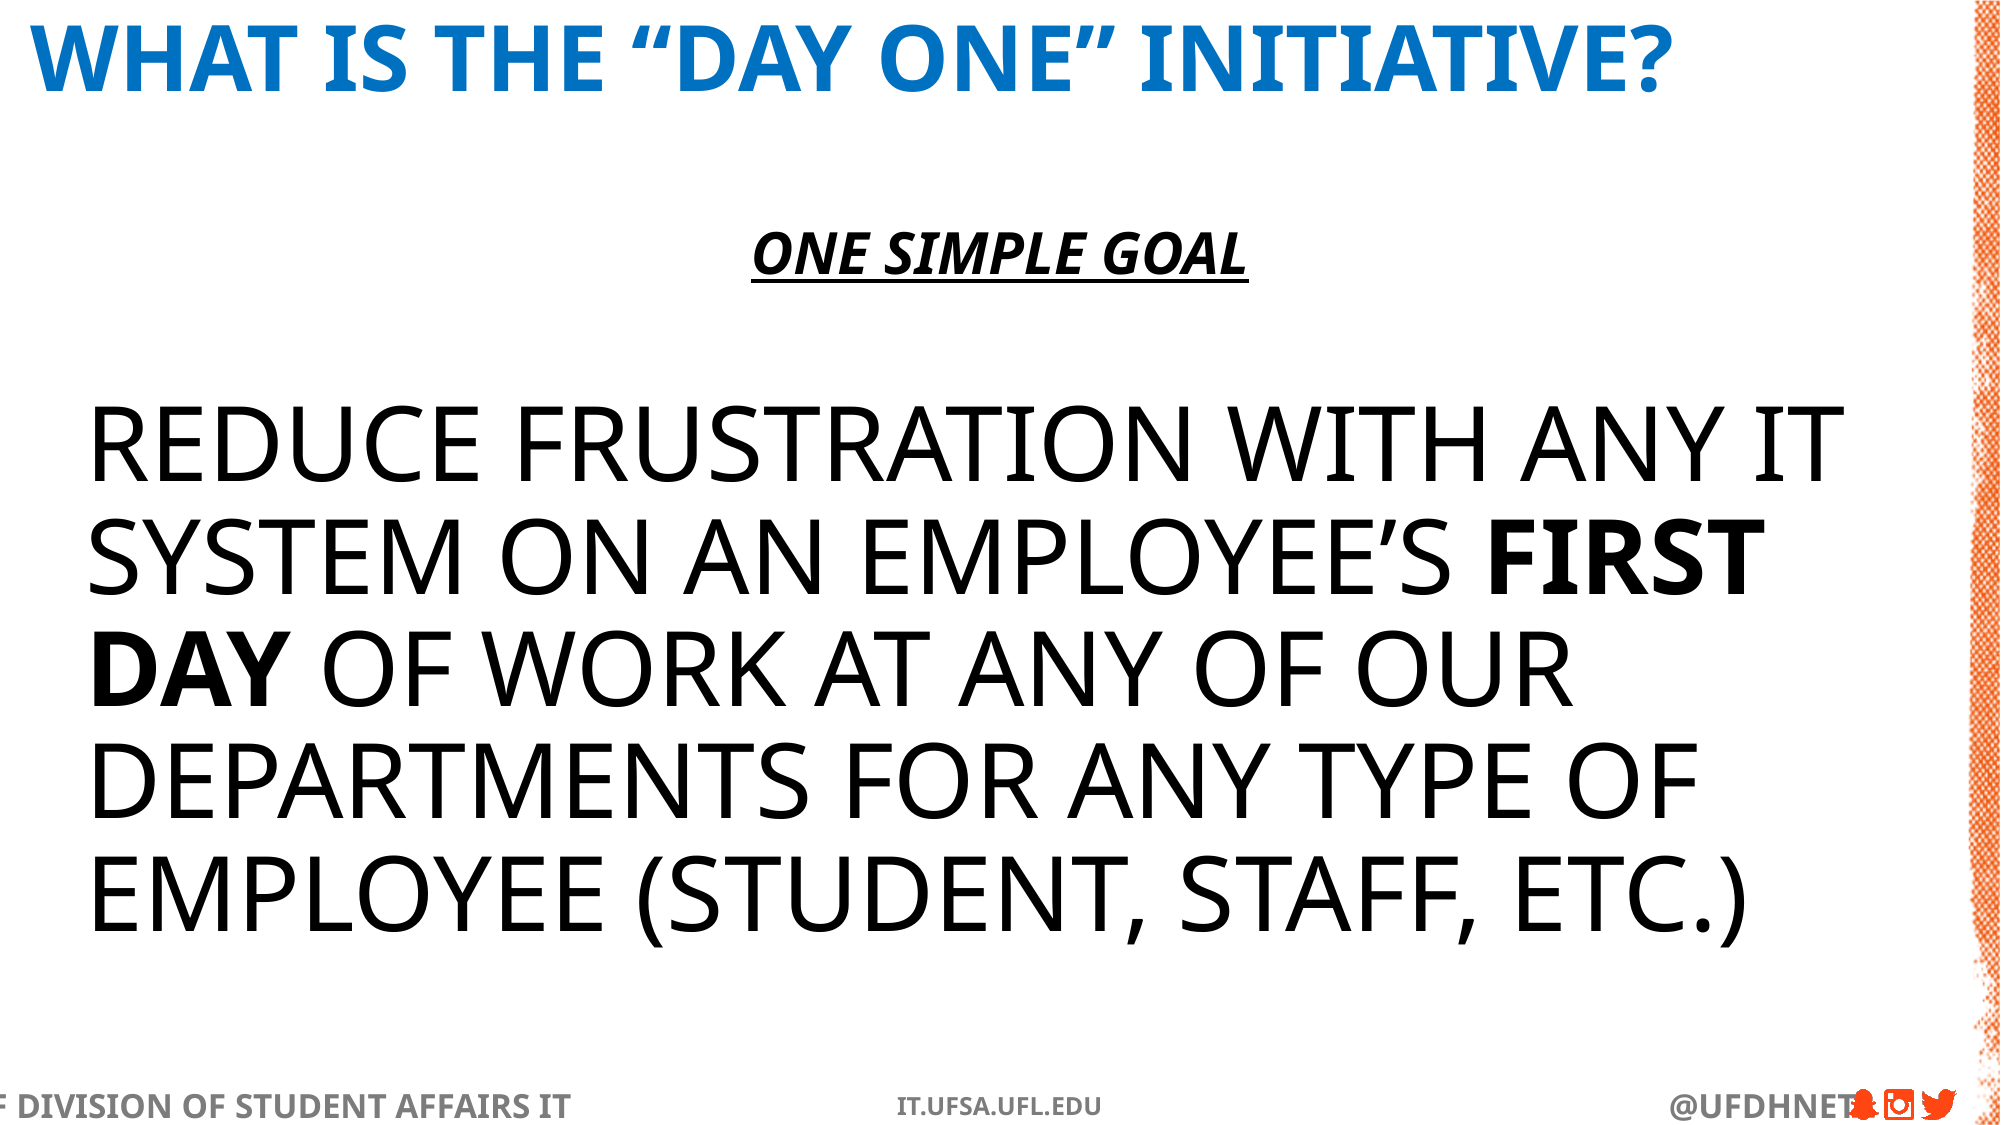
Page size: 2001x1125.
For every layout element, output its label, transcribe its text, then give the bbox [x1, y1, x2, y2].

picture [1847, 1089, 1879, 1120]
picture [1920, 2, 1999, 1124]
title What is the “Day One” Initiative? [16, 4, 1960, 126]
picture [1884, 1089, 1914, 1120]
list One Simple Goal Reduce frustration with any IT system on an employee’s first day of work at any of our departments for any type of employee (student, staff, etc.) [70, 125, 1930, 1079]
